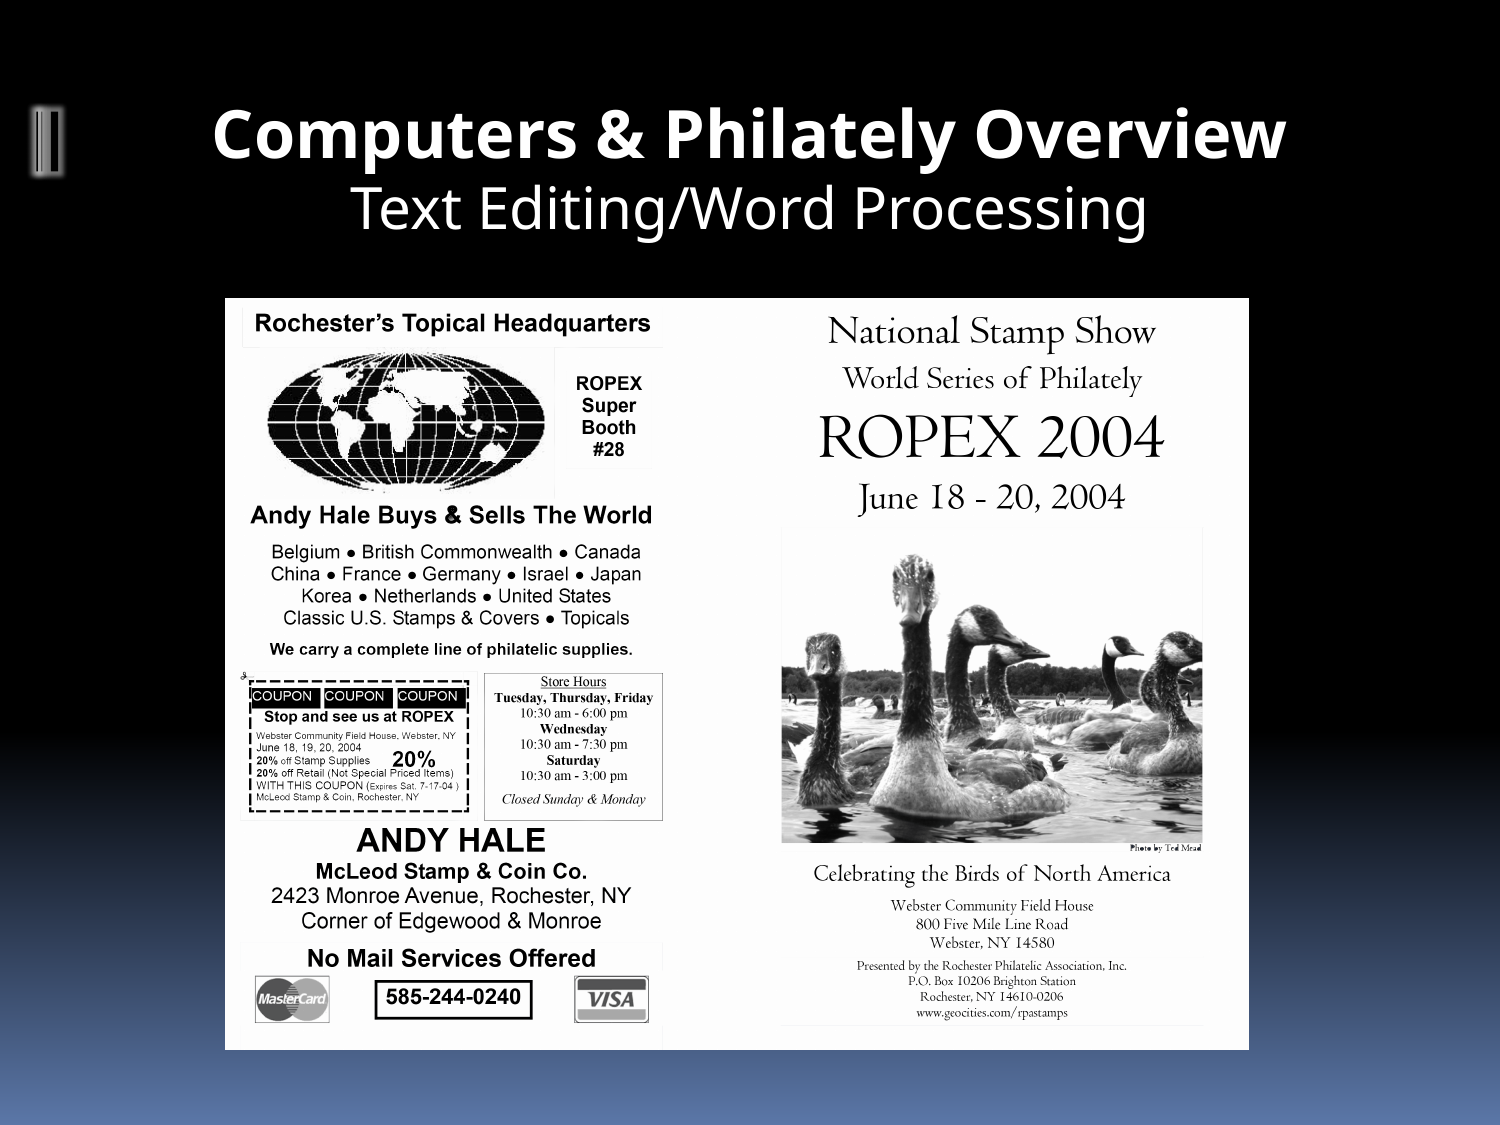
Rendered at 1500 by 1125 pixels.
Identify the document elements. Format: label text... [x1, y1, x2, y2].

picture [224, 298, 1249, 1051]
title Computers & Philately Overview Text Editing/Word Processing [112, 83, 1388, 263]
